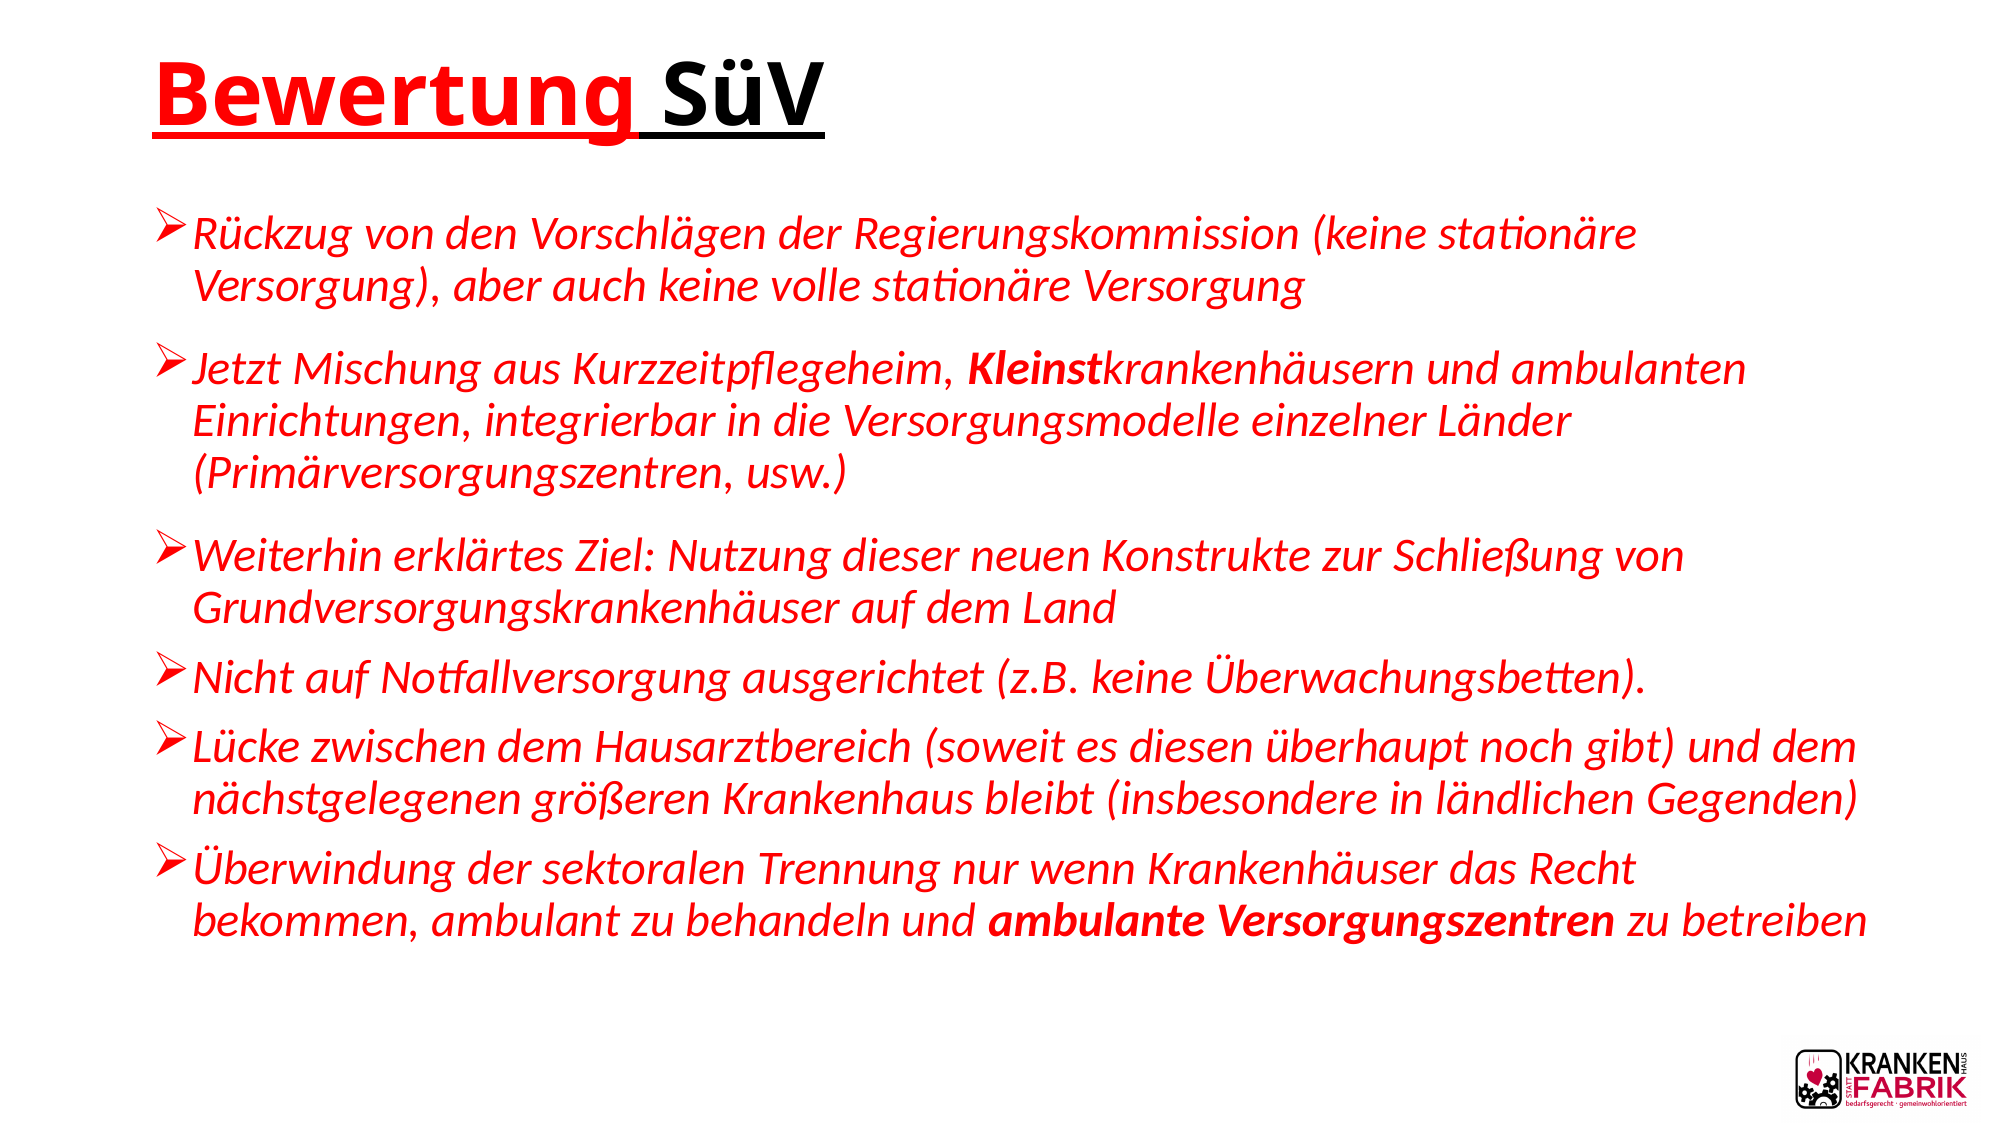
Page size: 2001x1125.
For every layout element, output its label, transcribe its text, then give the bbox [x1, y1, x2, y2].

list Rückzug von den Vorschlägen der Regierungskommission (keine stationäre Versorgung), aber auch keine volle stationäre Versorgung Jetzt Mischung aus Kurzzeitpflegeheim, Kleinstkrankenhäusern und ambulanten Einrichtungen, integrierbar in die Versorgungsmodelle einzelner Länder (Primärversorgungszentren, usw.) Weiterhin erklärtes Ziel: Nutzung dieser neuen Konstrukte zur Schließung von Grundversorgungskrankenhäuser auf dem Land Nicht auf Notfallversorgung ausgerichtet (z.B. keine Überwachungsbetten). Lücke zwischen dem Hausarztbereich (soweit es diesen überhaupt noch gibt) und dem nächstgelegenen größeren Krankenhaus bleibt (insbesondere in ländlichen Gegenden) Überwindung der sektoralen Trennung nur wenn Krankenhäuser das Recht bekommen, ambulant zu behandeln und ambulante Versorgungszentren zu betreiben [137, 200, 1887, 1066]
title Bewertung SüV [137, 41, 1863, 200]
picture [1781, 1035, 1981, 1123]
